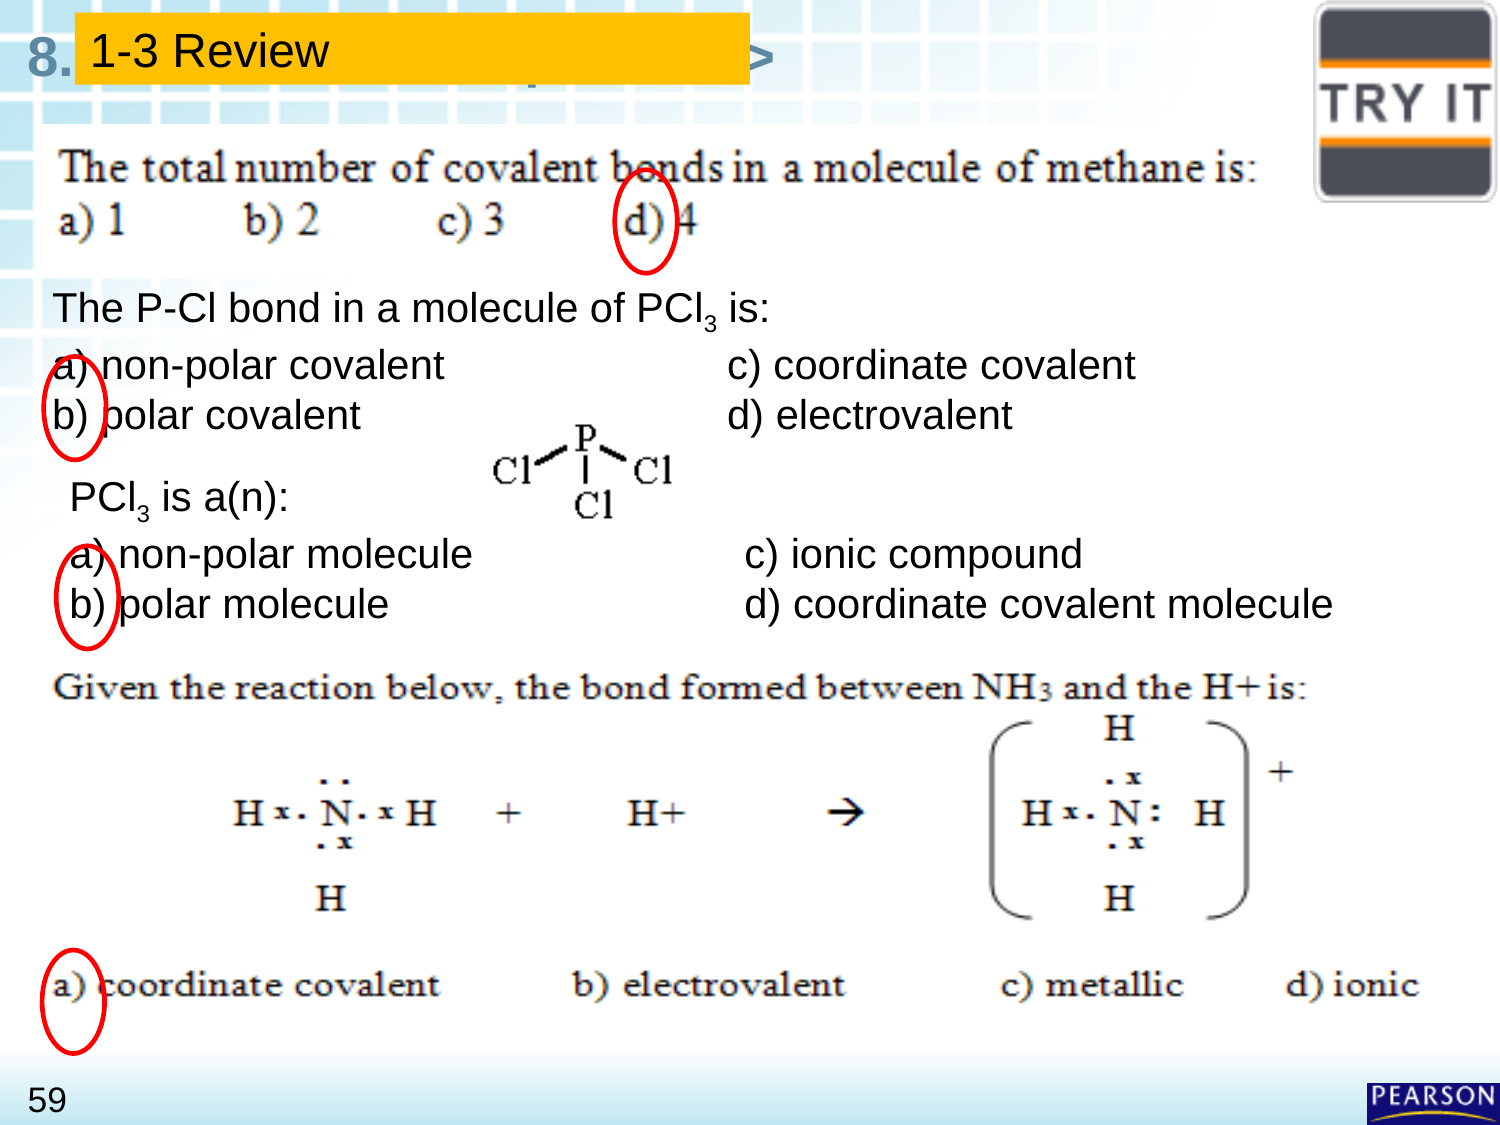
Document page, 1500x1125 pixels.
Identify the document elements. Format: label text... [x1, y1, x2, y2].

text_box [43, 356, 107, 460]
text_box [56, 545, 119, 649]
picture [37, 649, 1450, 1022]
picture [1367, 1083, 1500, 1125]
text_box [44, 1022, 103, 1054]
text_box The P-Cl bond in a molecule of PCl3 is: a) non-polar covalent c) coordinate covalent b) polar covalent d) electrovalent [37, 273, 1458, 445]
picture [0, 0, 1500, 624]
text_box PCl3 is a(n): a) non-polar molecule c) ionic compound b) polar molecule d) coordinate covalent molecule [54, 462, 1475, 635]
text_box 1-3 Review [74, 12, 750, 85]
